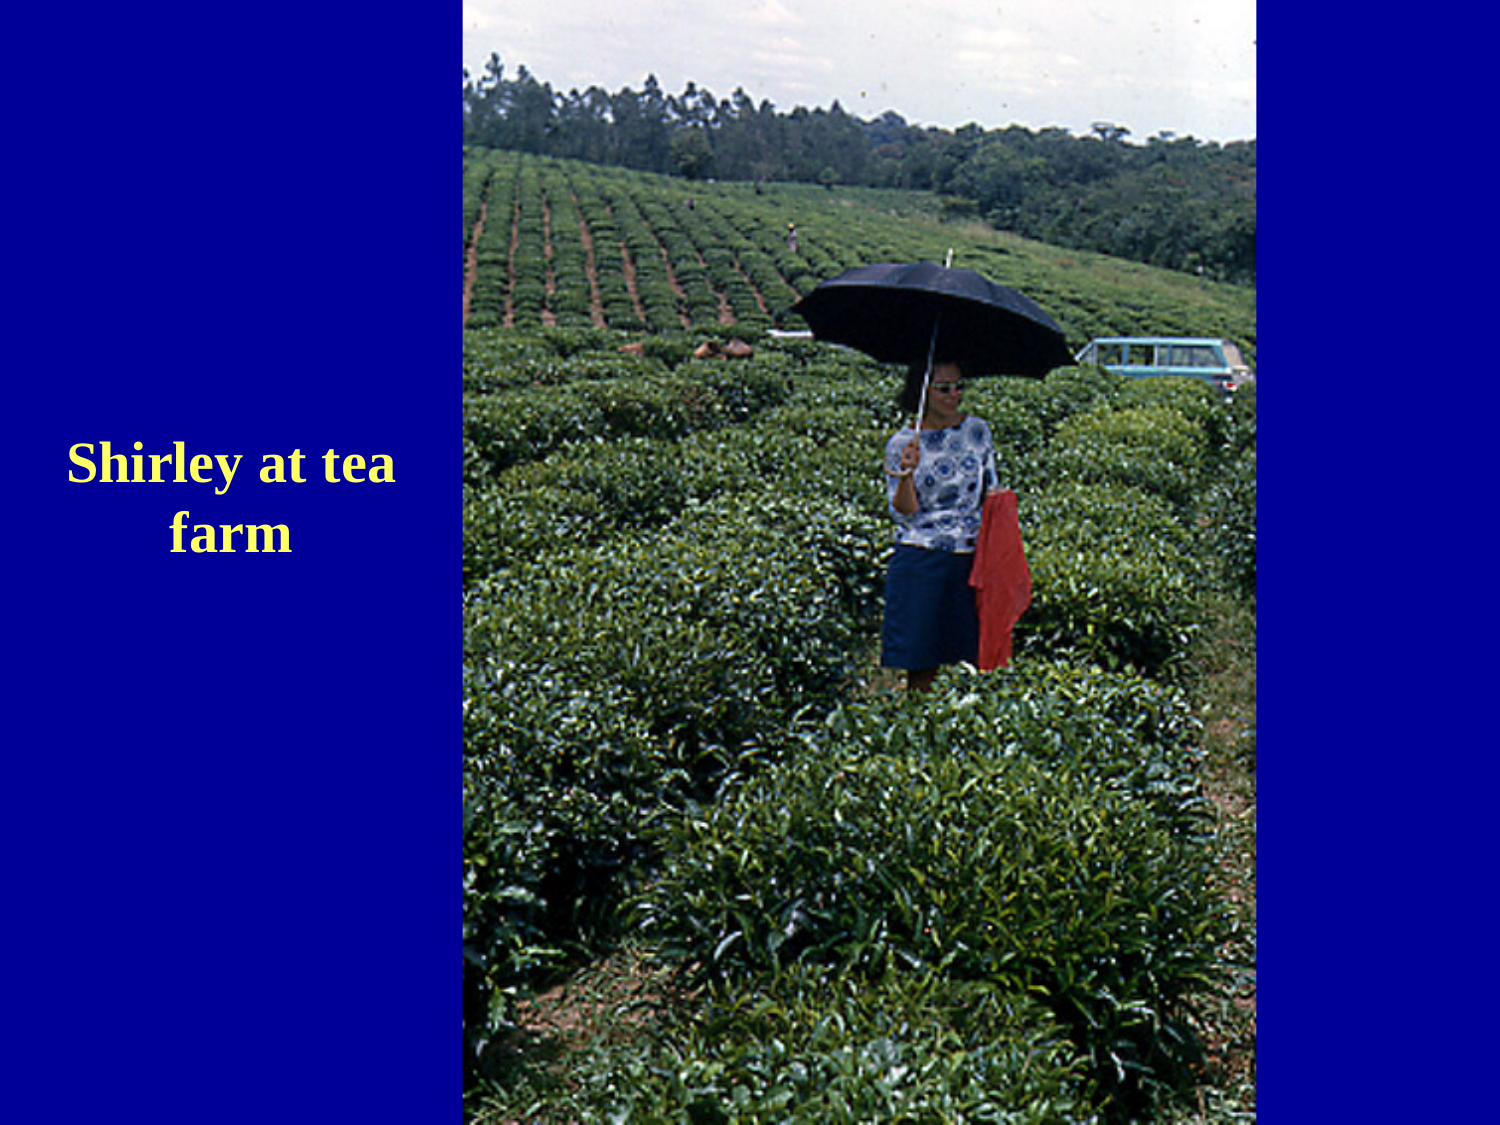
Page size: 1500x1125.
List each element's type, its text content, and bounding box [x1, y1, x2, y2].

picture [462, 0, 1257, 1125]
title Shirley at tea farm [37, 99, 425, 888]
